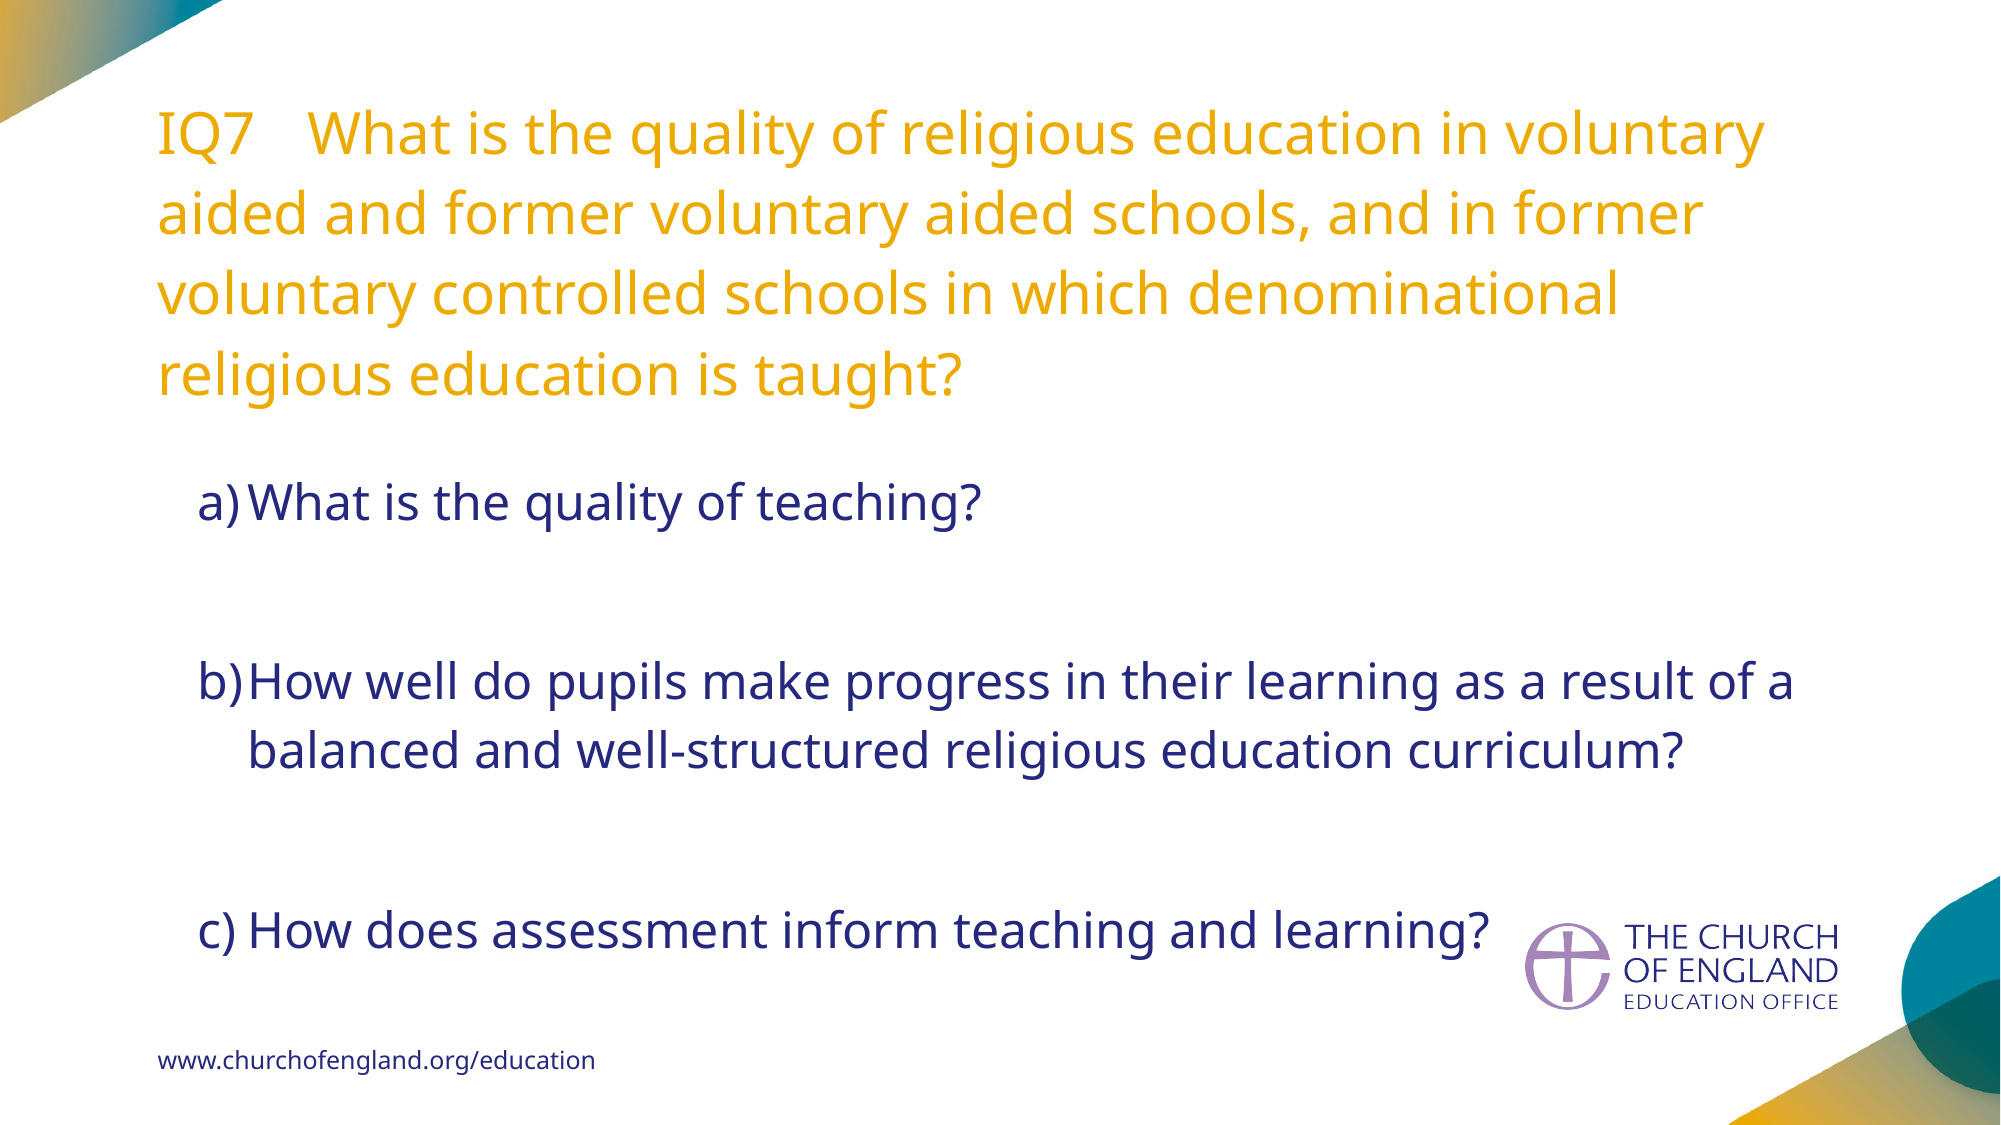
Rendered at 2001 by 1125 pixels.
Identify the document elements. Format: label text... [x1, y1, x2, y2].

picture [0, 0, 2001, 1125]
list IQ7 What is the quality of religious education in voluntary aided and former voluntary aided schools, and in former voluntary controlled schools in which denominational religious education is taught? What is the quality of teaching? How well do pupils make progress in their learning as a result of a balanced and well-structured religious education curriculum? How does assessment inform teaching and learning? [157, 85, 1838, 994]
